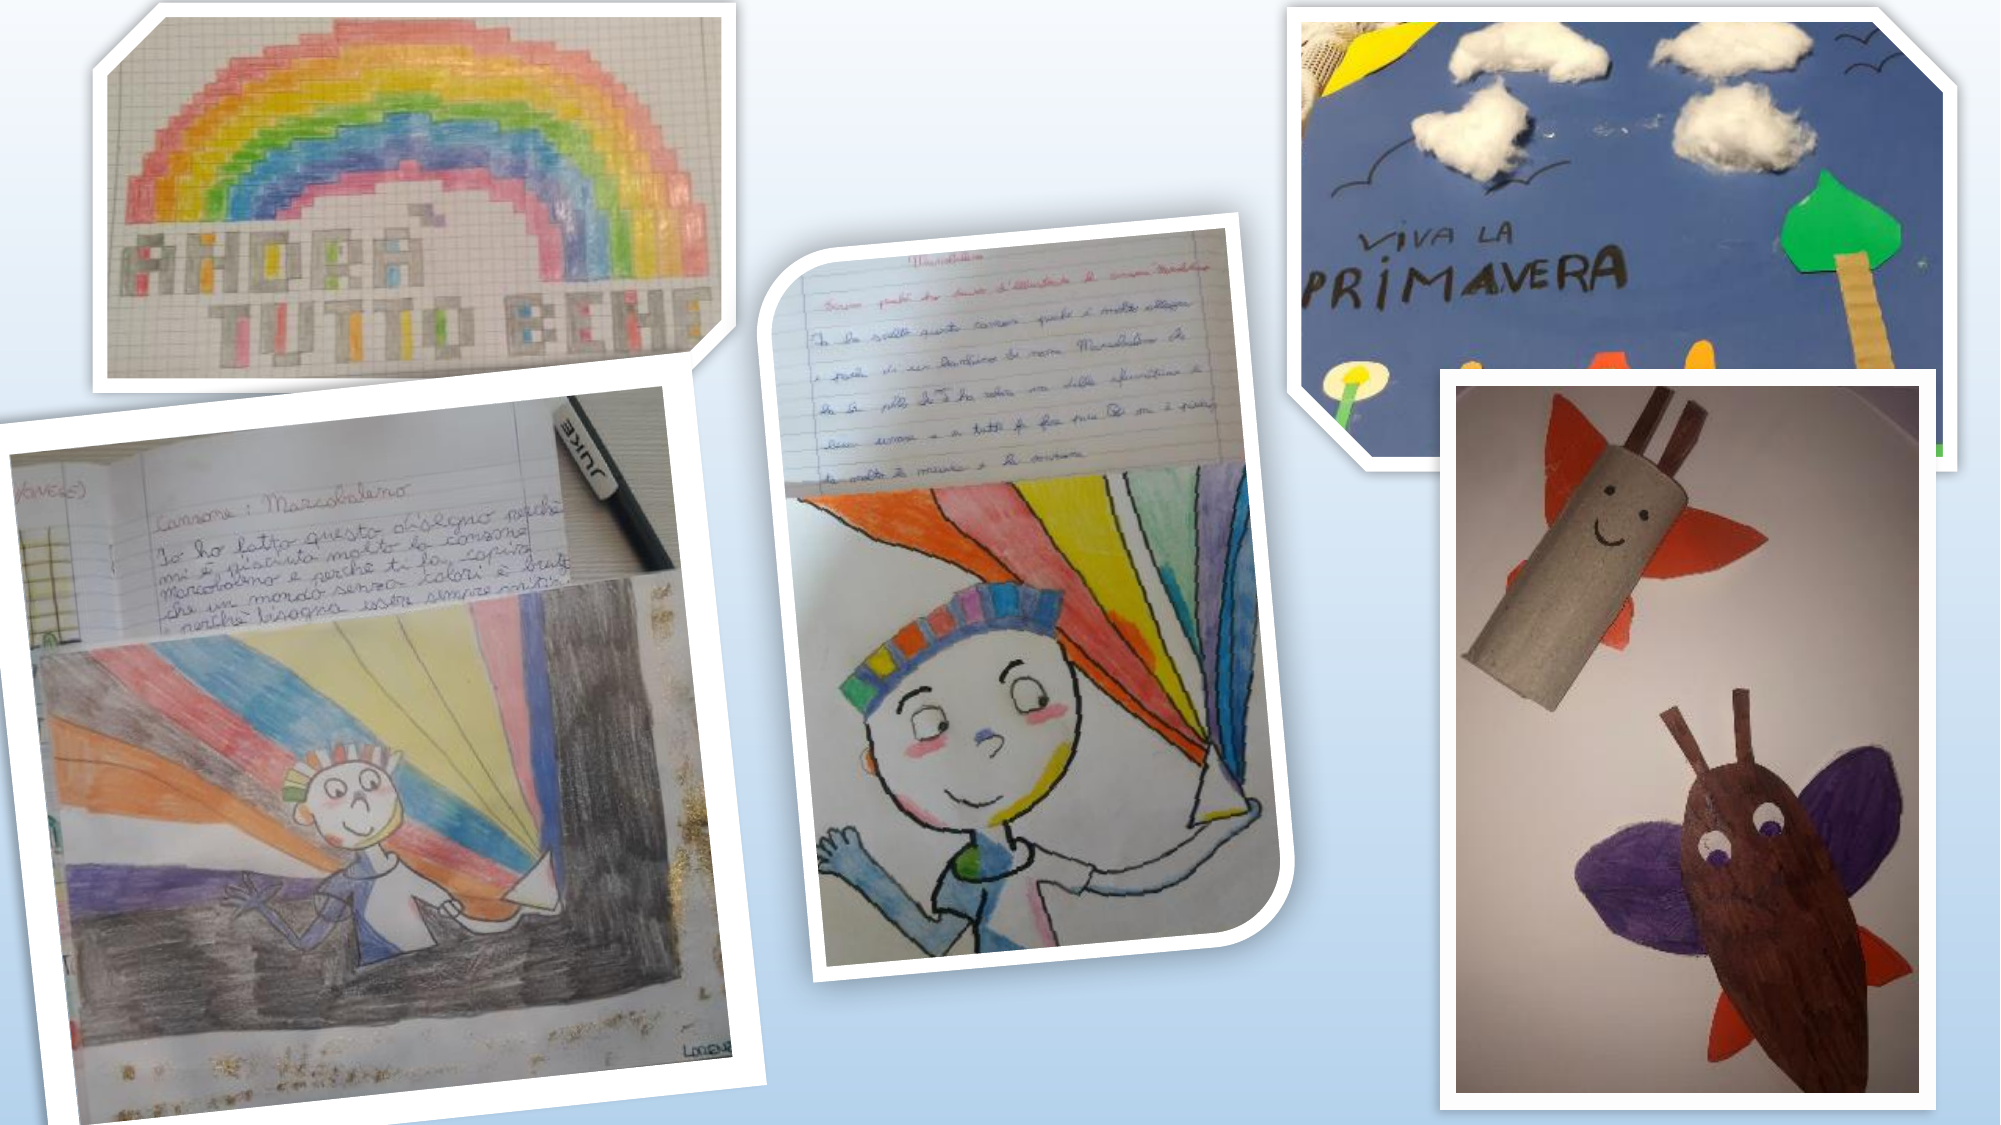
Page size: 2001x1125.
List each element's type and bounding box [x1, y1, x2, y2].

picture [11, 387, 732, 1125]
picture [1294, 14, 1951, 1094]
picture [603, 18, 721, 360]
list [226, 0, 603, 418]
picture [772, 229, 1280, 966]
picture [108, 18, 226, 378]
